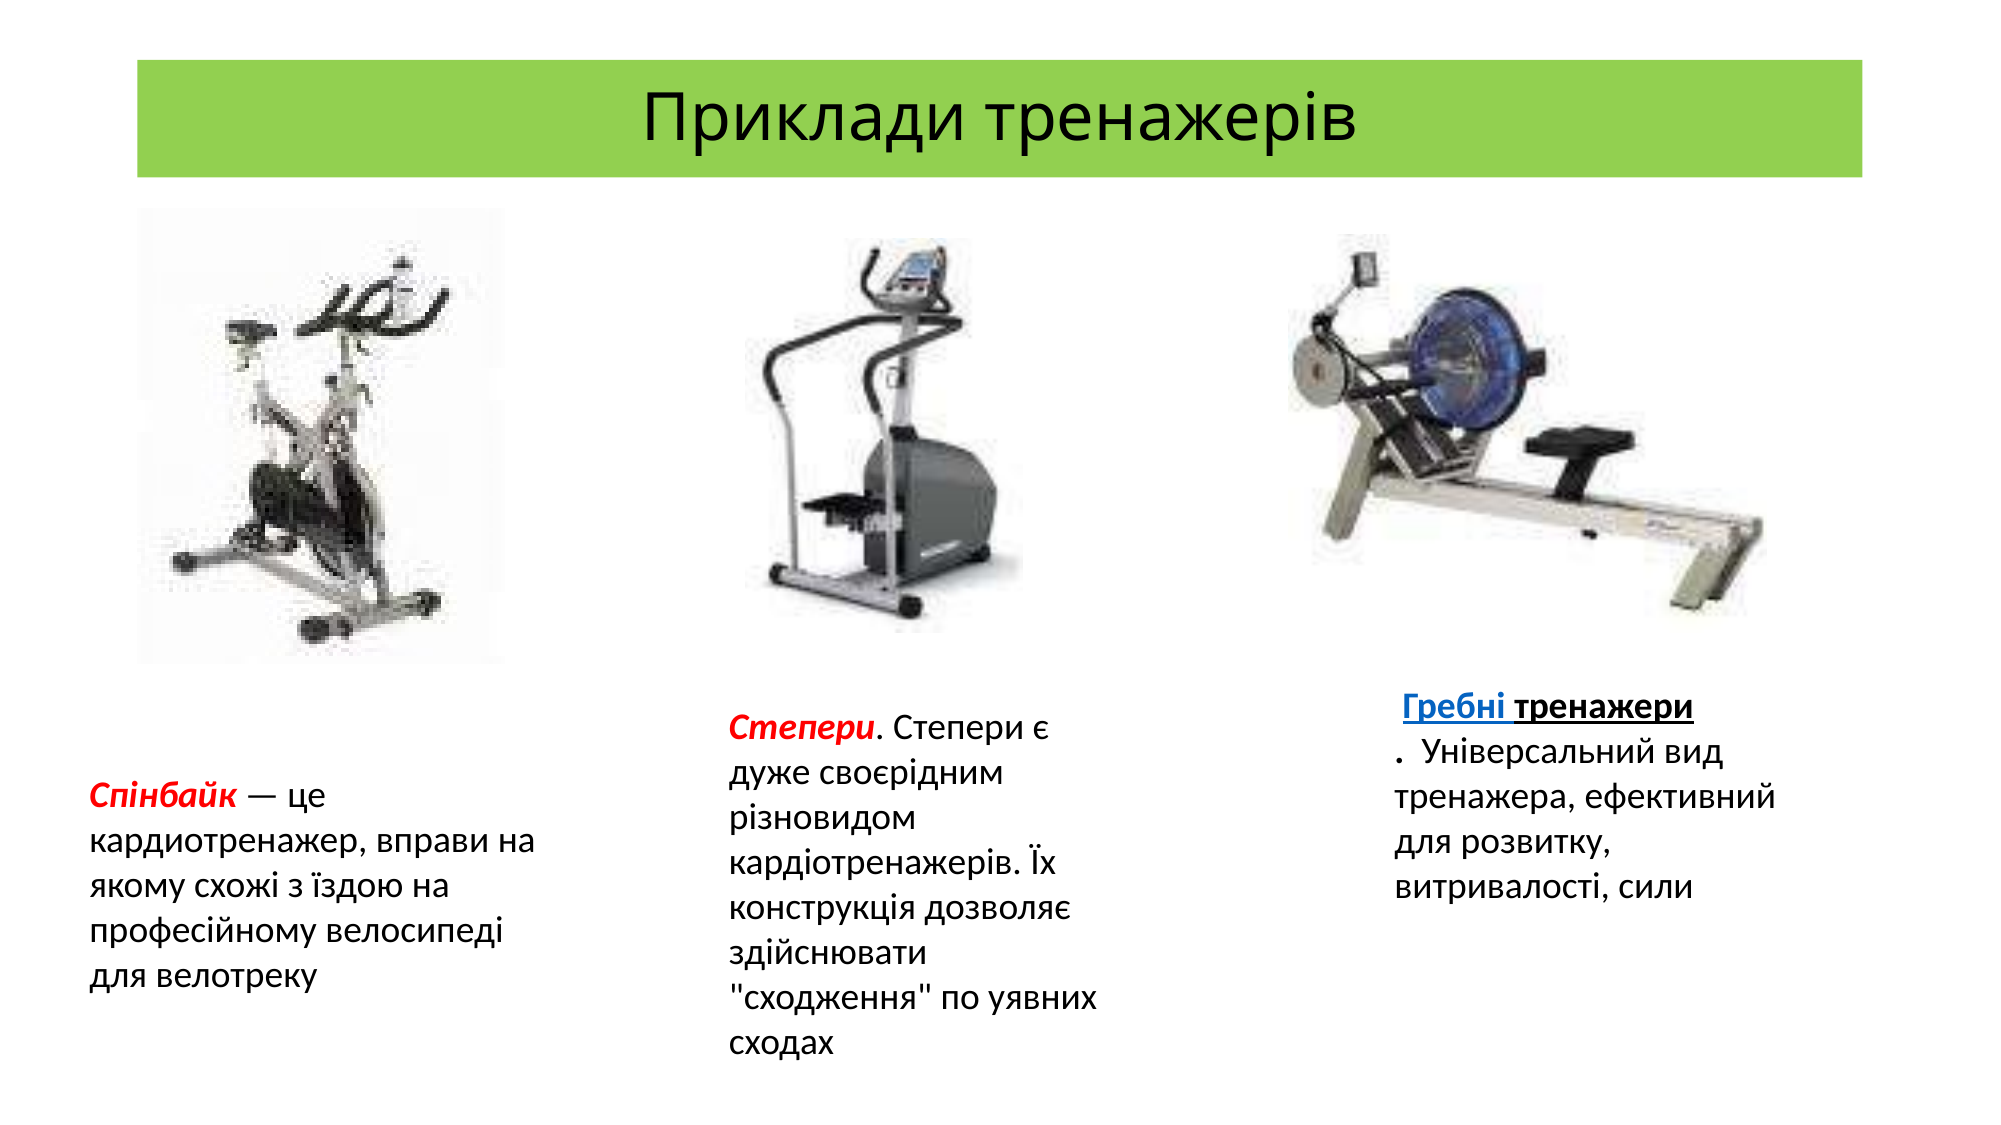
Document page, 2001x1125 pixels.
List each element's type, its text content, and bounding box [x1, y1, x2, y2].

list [137, 208, 505, 664]
title Приклади тренажерів [137, 59, 1863, 178]
text_box Степери. Степери є дуже своєрідним різновидом кардіотренажерів. Їх конструкція дозволяє здійснювати "сходження" по уявних сходах [714, 694, 1113, 1069]
picture [1288, 234, 1767, 633]
text_box Спінбайк — це кардиотренажер, вправи на якому схожі з їздою на професійному велосипеді для велотреку [74, 762, 568, 1003]
text_box Гребні тренажери. Універсальний вид тренажера, ефективний для розвитку, витривалості, сили [1379, 673, 1807, 914]
picture [745, 238, 1023, 633]
